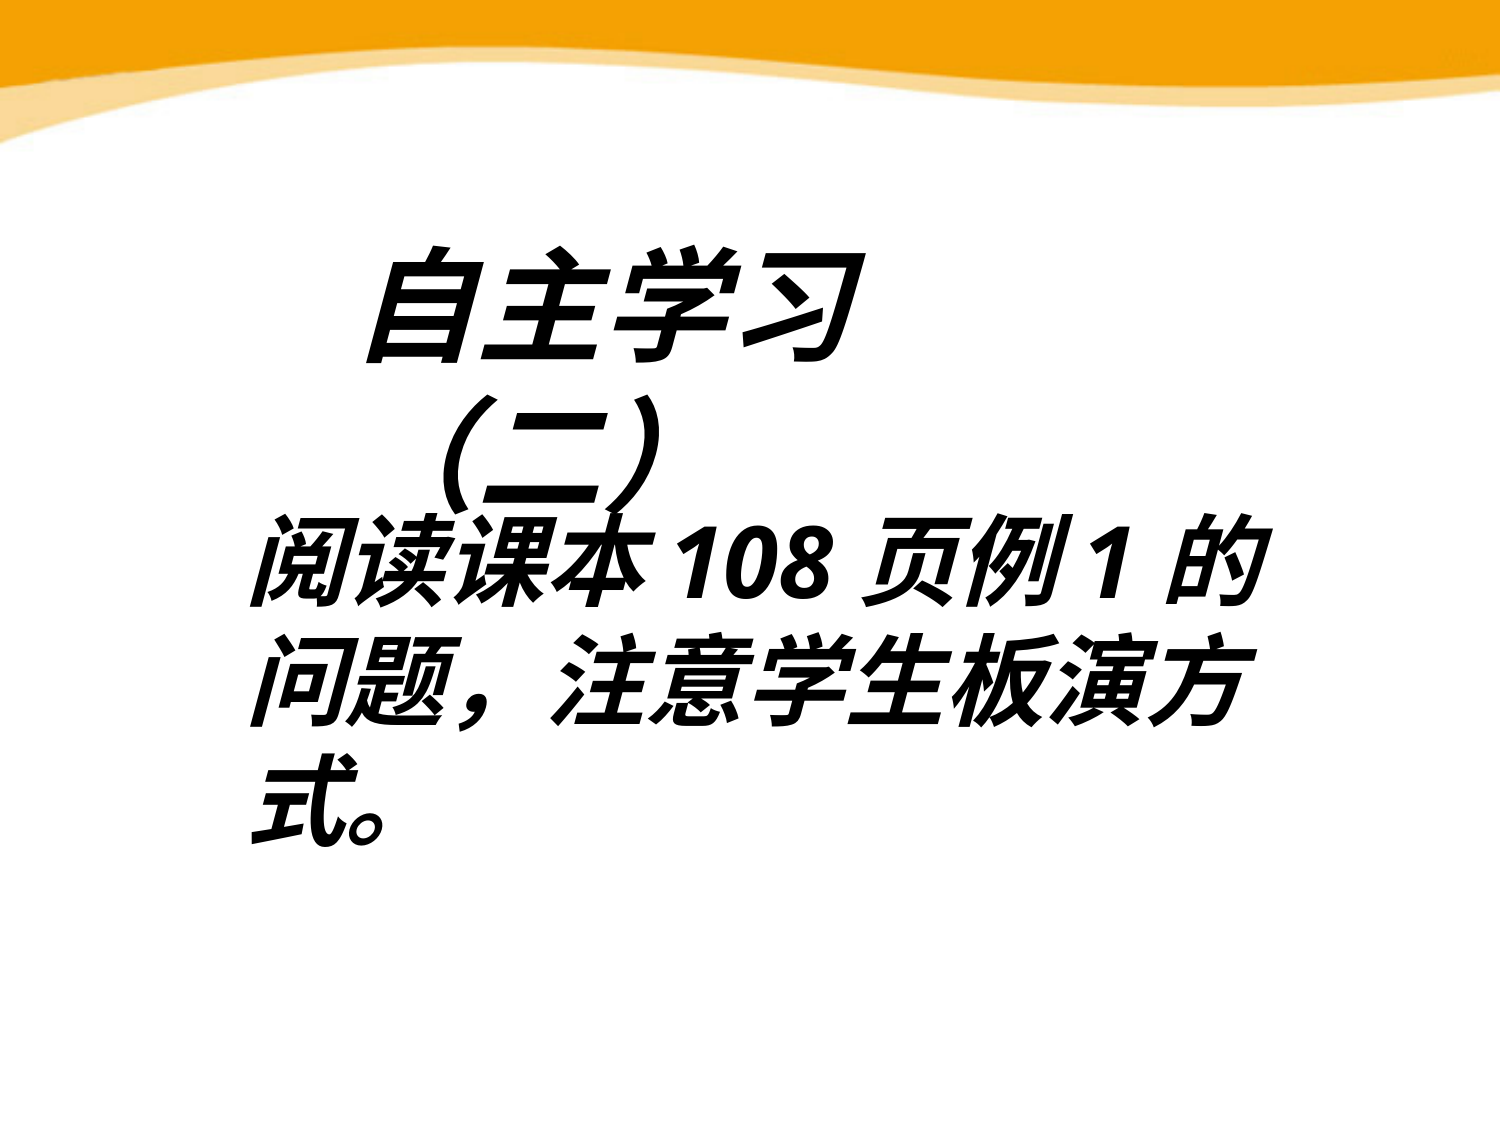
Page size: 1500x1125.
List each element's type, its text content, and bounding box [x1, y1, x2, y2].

text_box 阅读课本108页例1的问题，注意学生板演方式。 [230, 491, 1294, 867]
text_box 自主学习（二） [336, 219, 1187, 491]
picture [0, 0, 1500, 1125]
